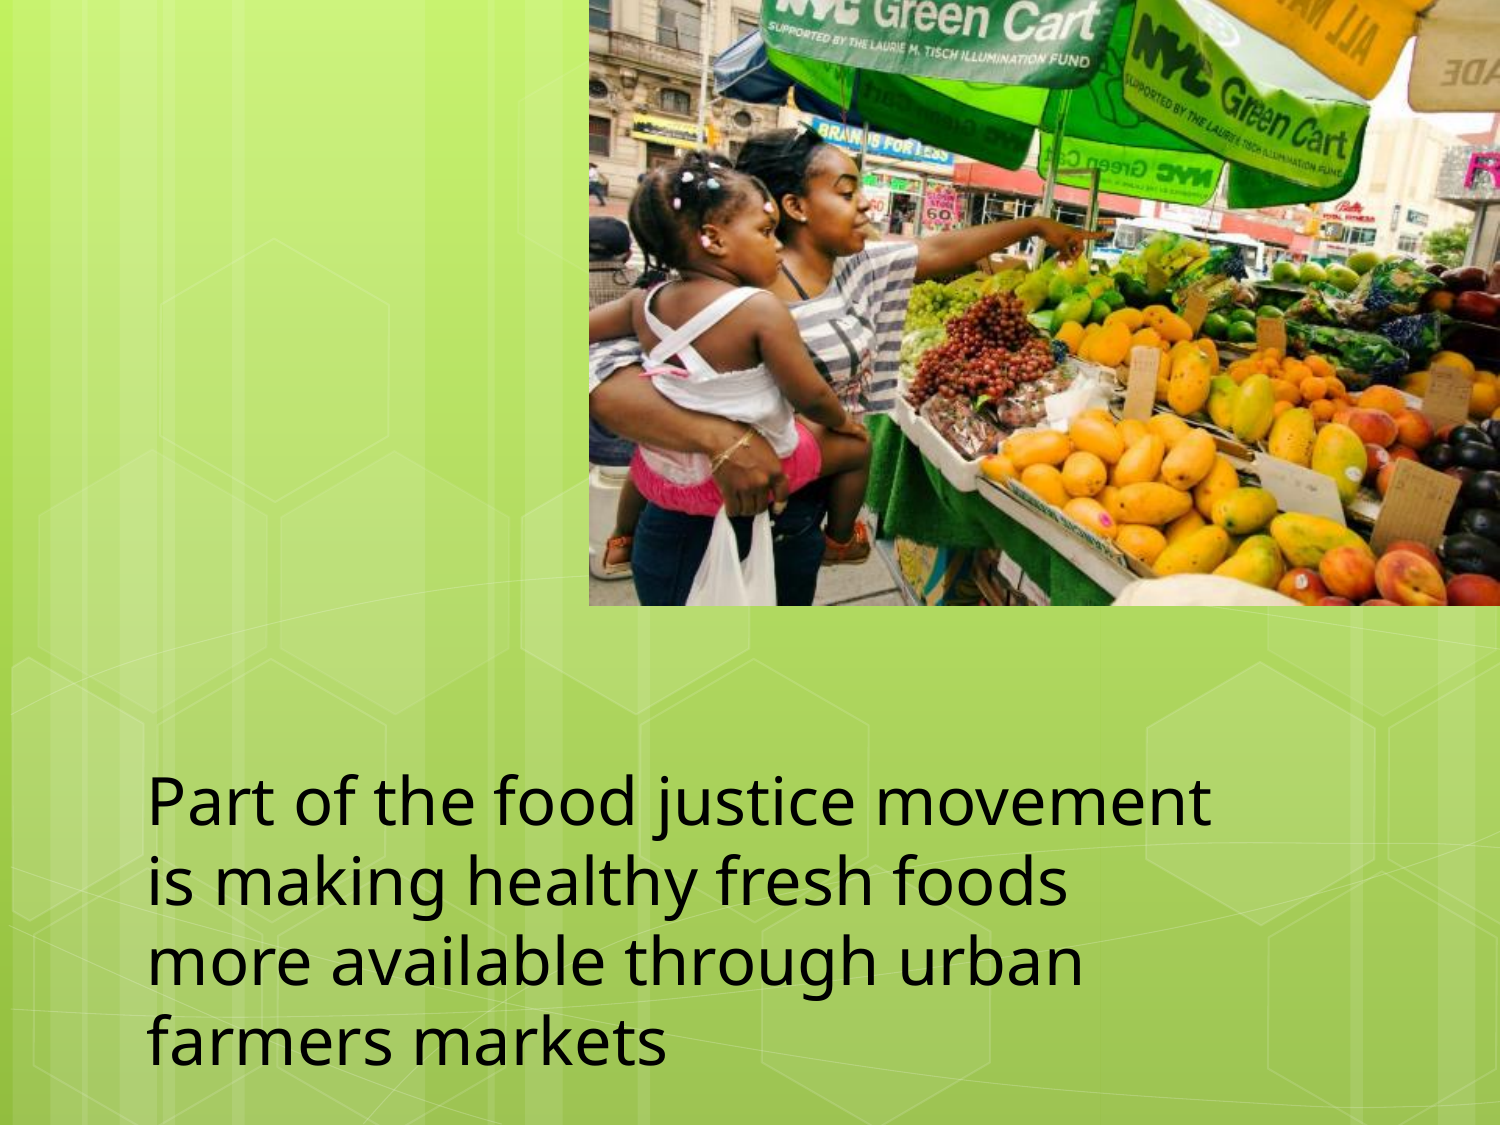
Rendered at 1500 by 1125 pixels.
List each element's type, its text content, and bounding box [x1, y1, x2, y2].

picture [589, 0, 1500, 606]
text_box Part of the food justice movement is making healthy fresh foods more available through urban farmers markets [131, 751, 1240, 1087]
